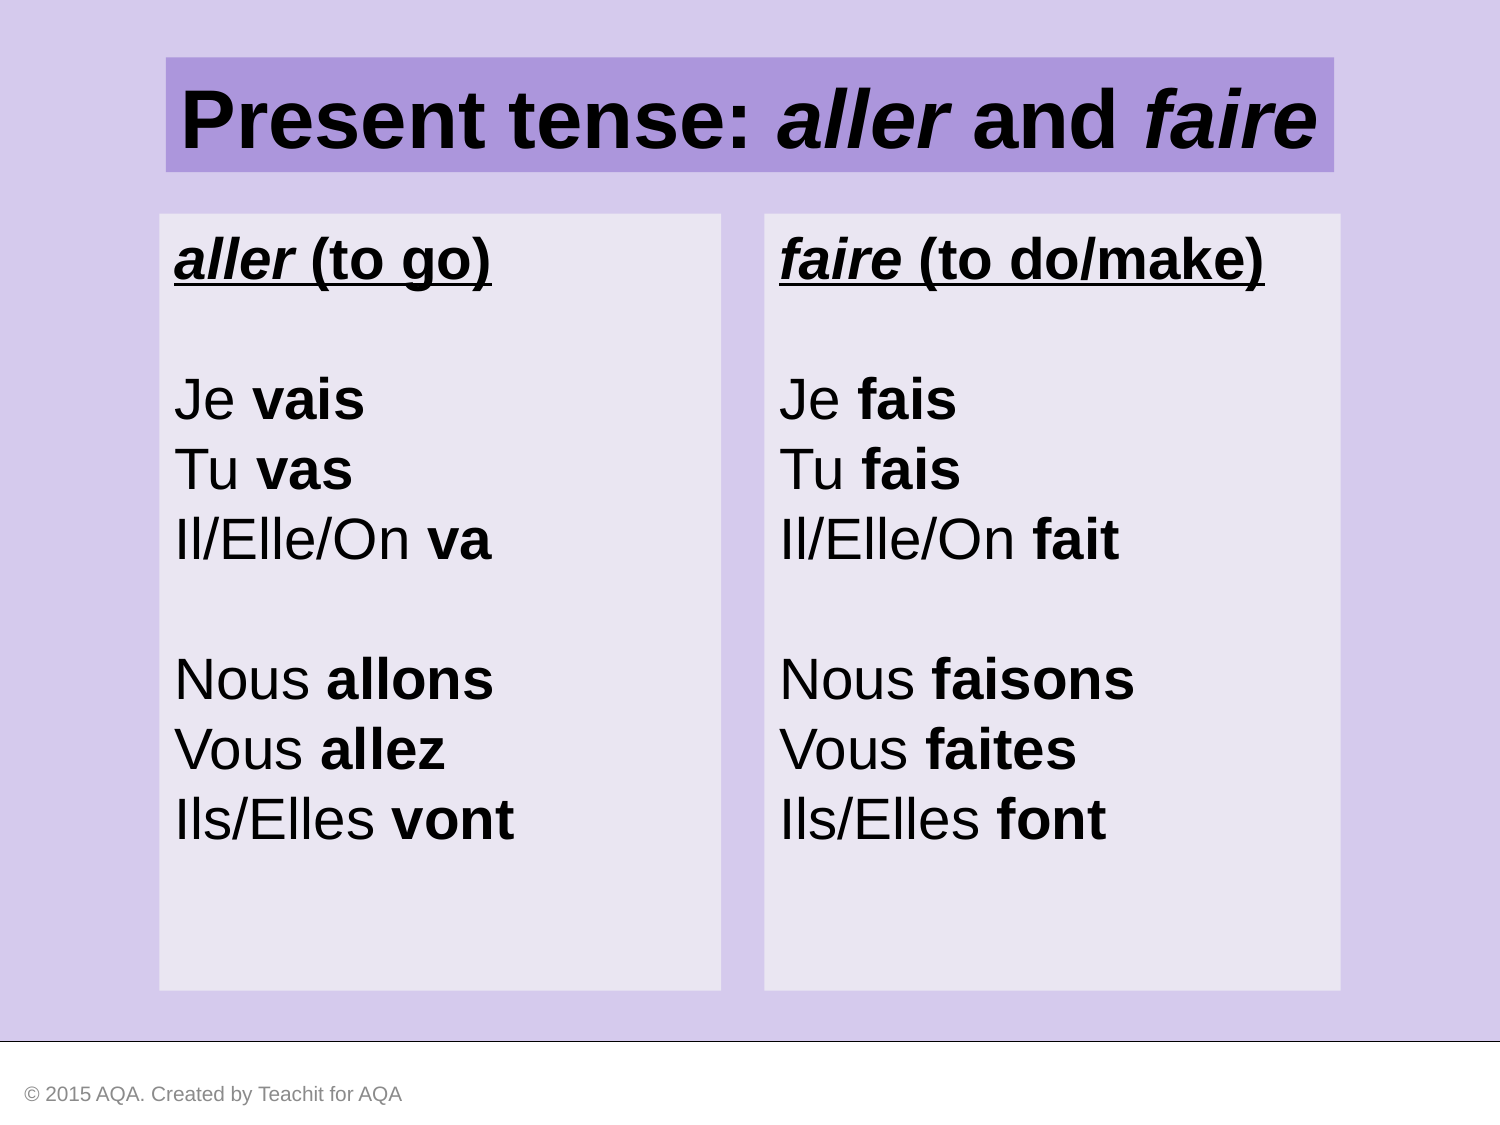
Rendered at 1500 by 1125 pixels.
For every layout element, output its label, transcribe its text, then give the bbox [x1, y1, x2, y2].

text_box aller (to go) Je vais Tu vas Il/Elle/On va Nous allons Vous allez Ils/Elles vont [159, 213, 722, 991]
text_box Present tense: aller and faire [165, 57, 1335, 173]
text_box faire (to do/make) Je fais Tu fais Il/Elle/On fait Nous faisons Vous faites Ils/Elles font [764, 213, 1341, 991]
